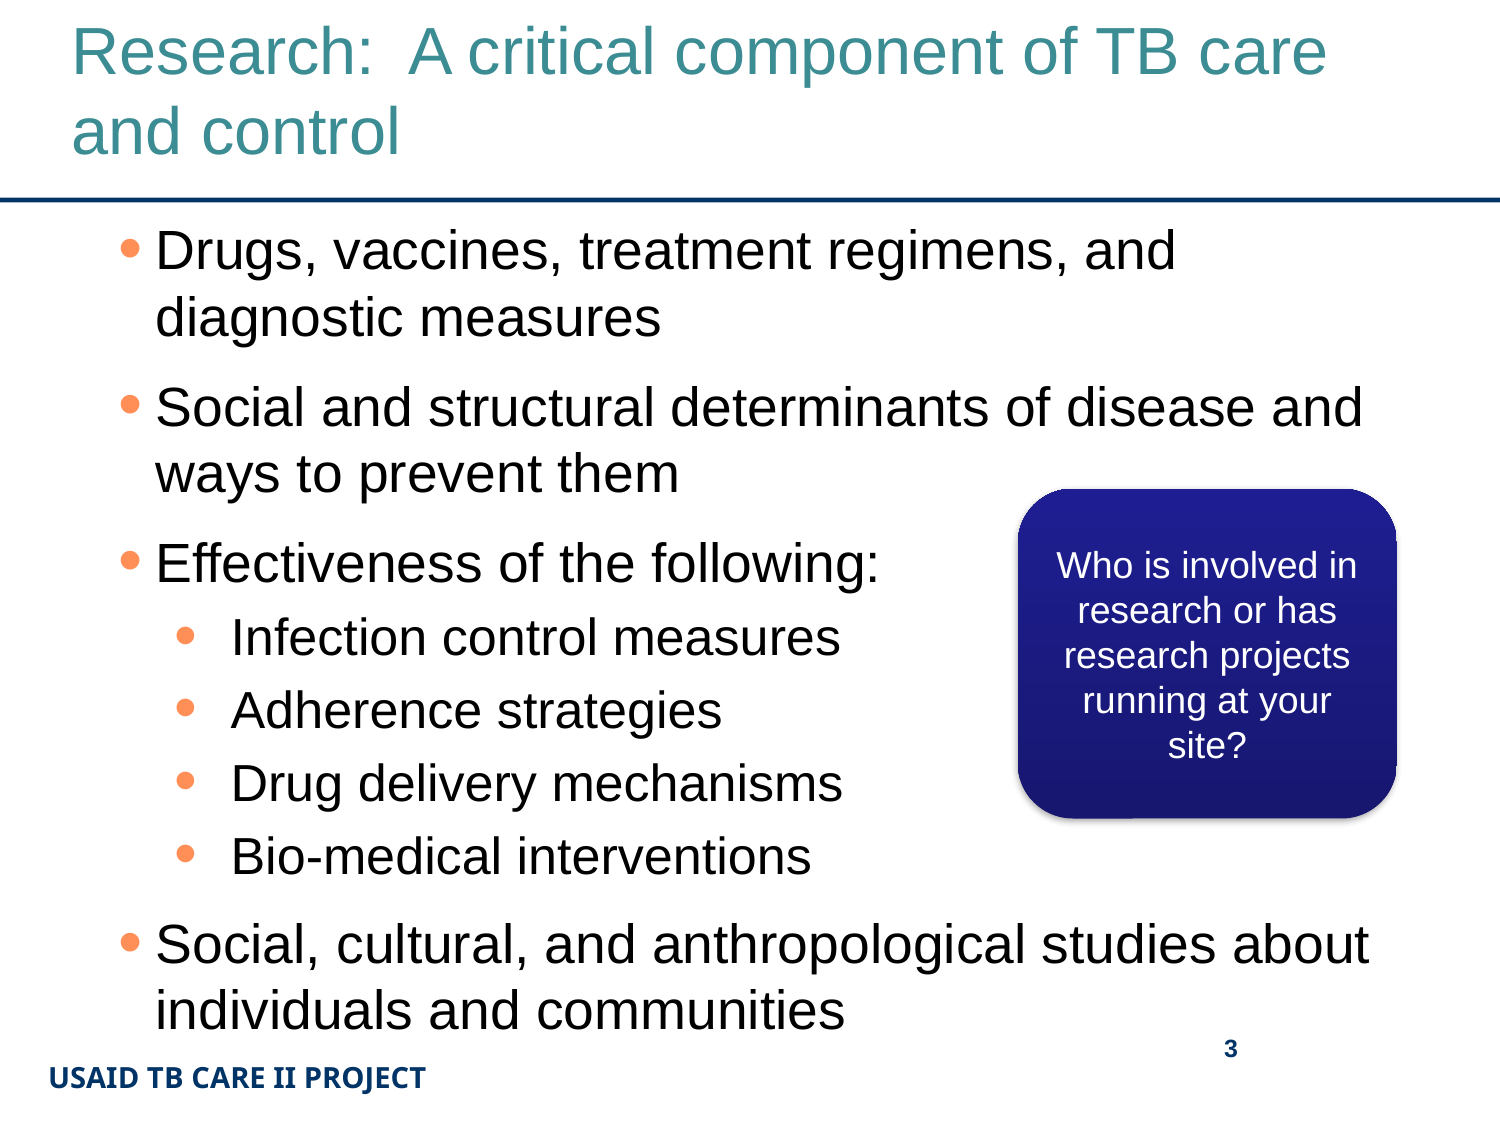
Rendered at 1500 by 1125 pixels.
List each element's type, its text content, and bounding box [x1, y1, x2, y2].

text_box Who is involved in research or has research projects running at your site? [1017, 488, 1397, 819]
slide_number 3 [1074, 1024, 1388, 1101]
list Drugs, vaccines, treatment regimens, and diagnostic measures Social and structural determinants of disease and ways to prevent them Effectiveness of the following: Infection control measures Adherence strategies Drug delivery mechanisms Bio-medical interventions Social, cultural, and anthropological studies about individuals and communities [102, 206, 1398, 890]
title Research: A critical component of TB care and control [56, 12, 1367, 176]
